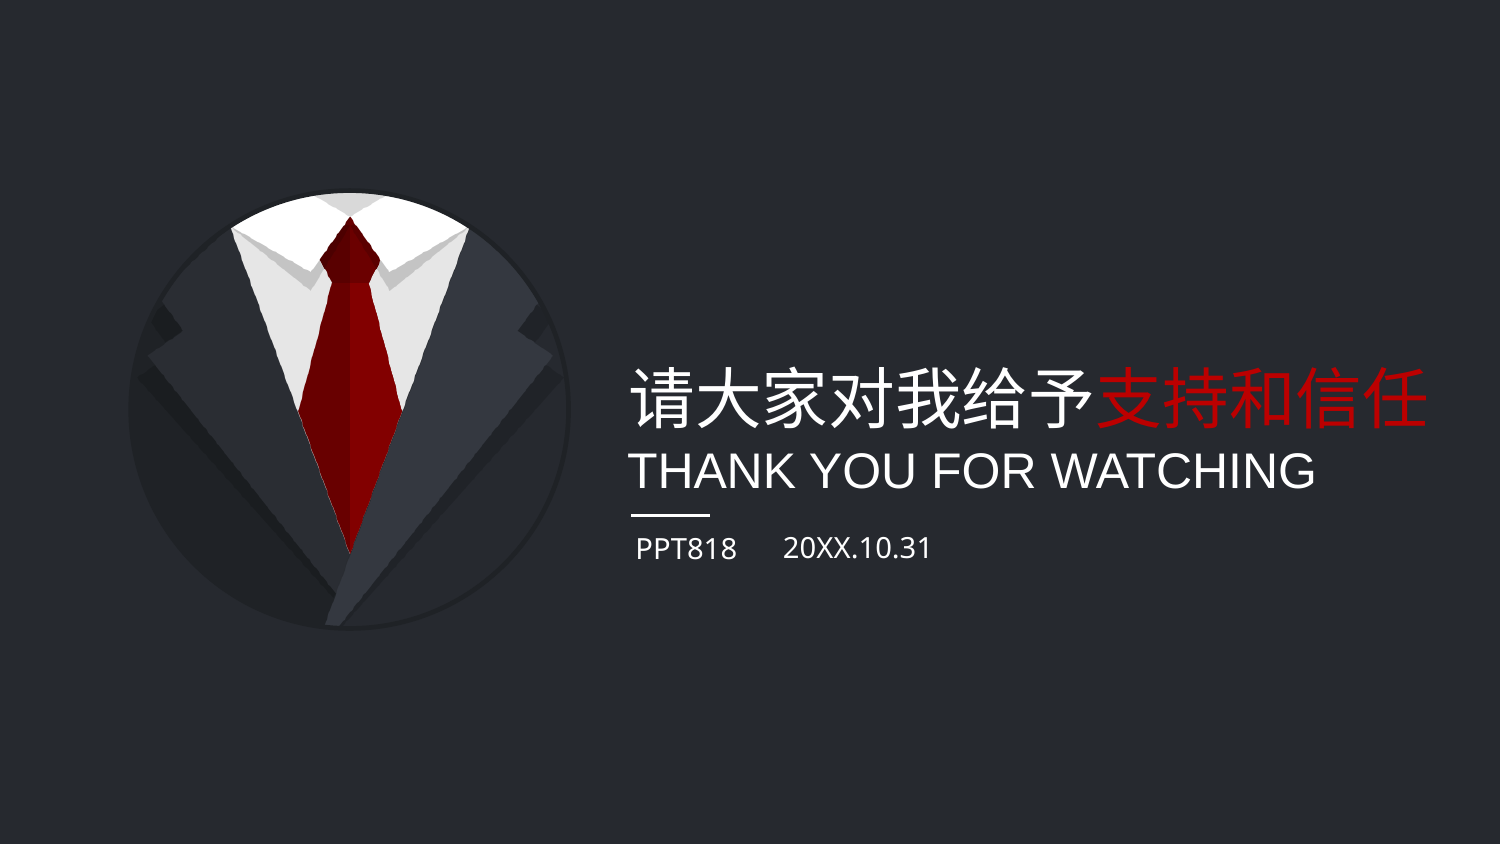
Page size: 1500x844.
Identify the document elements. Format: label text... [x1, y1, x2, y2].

text_box THANK YOU FOR WATCHING [612, 430, 1349, 506]
picture [130, 190, 569, 629]
text_box 请大家对我给予支持和信任 [613, 349, 1445, 445]
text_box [618, 522, 962, 573]
